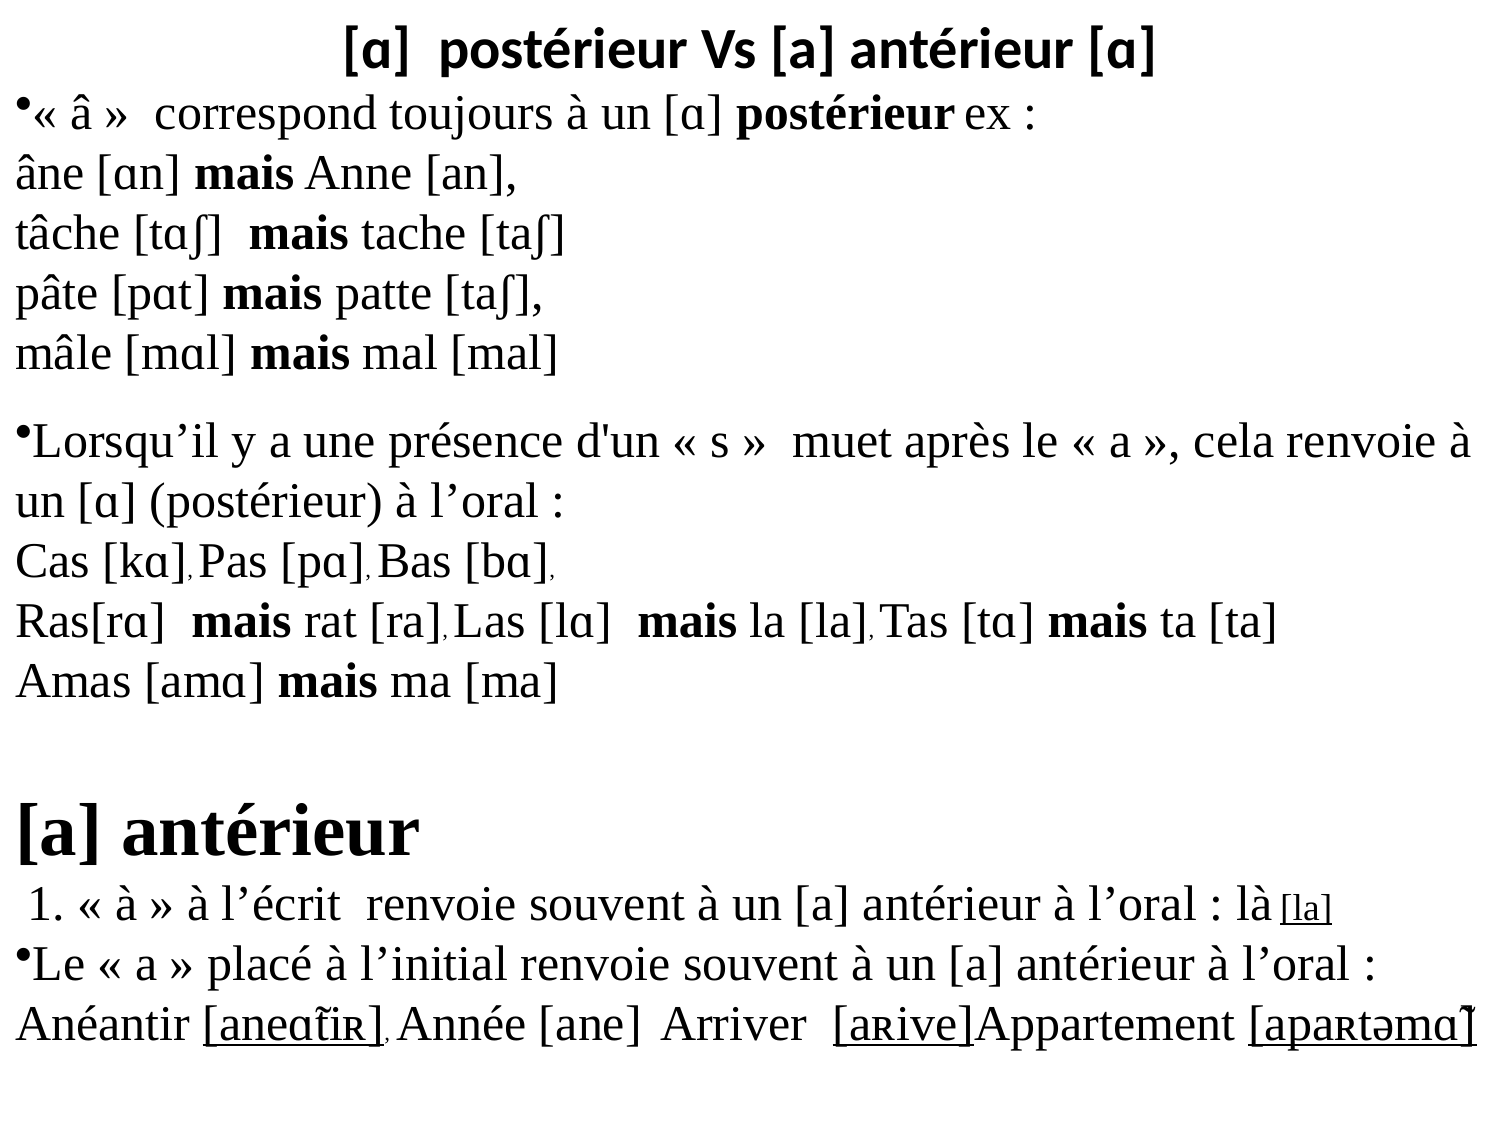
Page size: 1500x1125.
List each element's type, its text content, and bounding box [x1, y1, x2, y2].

text_box [a] antérieur 1. « à » à l’écrit renvoie souvent à un [a] antérieur à l’oral : là [la] Le « a » placé à l’initial renvoie souvent à un [a] antérieur à l’oral : Anéantir [aneɑ̃tiʀ], Année [ane] Arriver [aʀive]Appartement [apaʀtəmɑ̃] [0, 773, 1500, 1104]
text_box [ɑ] postérieur Vs [a] antérieur [ɑ] « â » correspond toujours à un [ɑ] postérieur ex : âne [ɑn] mais Anne [an], tâche [tɑʃ] mais tache [taʃ] pâte [pɑt] mais patte [taʃ], mâle [mɑl] mais mal [mal] [0, 2, 1500, 400]
text_box Lorsqu’il y a une présence d'un « s » muet après le « a », cela renvoie à un [ɑ] (postérieur) à l’oral : Cas [kɑ], Pas [pɑ], Bas [bɑ], Ras[rɑ] mais rat [ra], Las [lɑ] mais la [la], Tas [tɑ] mais ta [ta] Amas [amɑ] mais ma [ma] [0, 400, 1500, 761]
